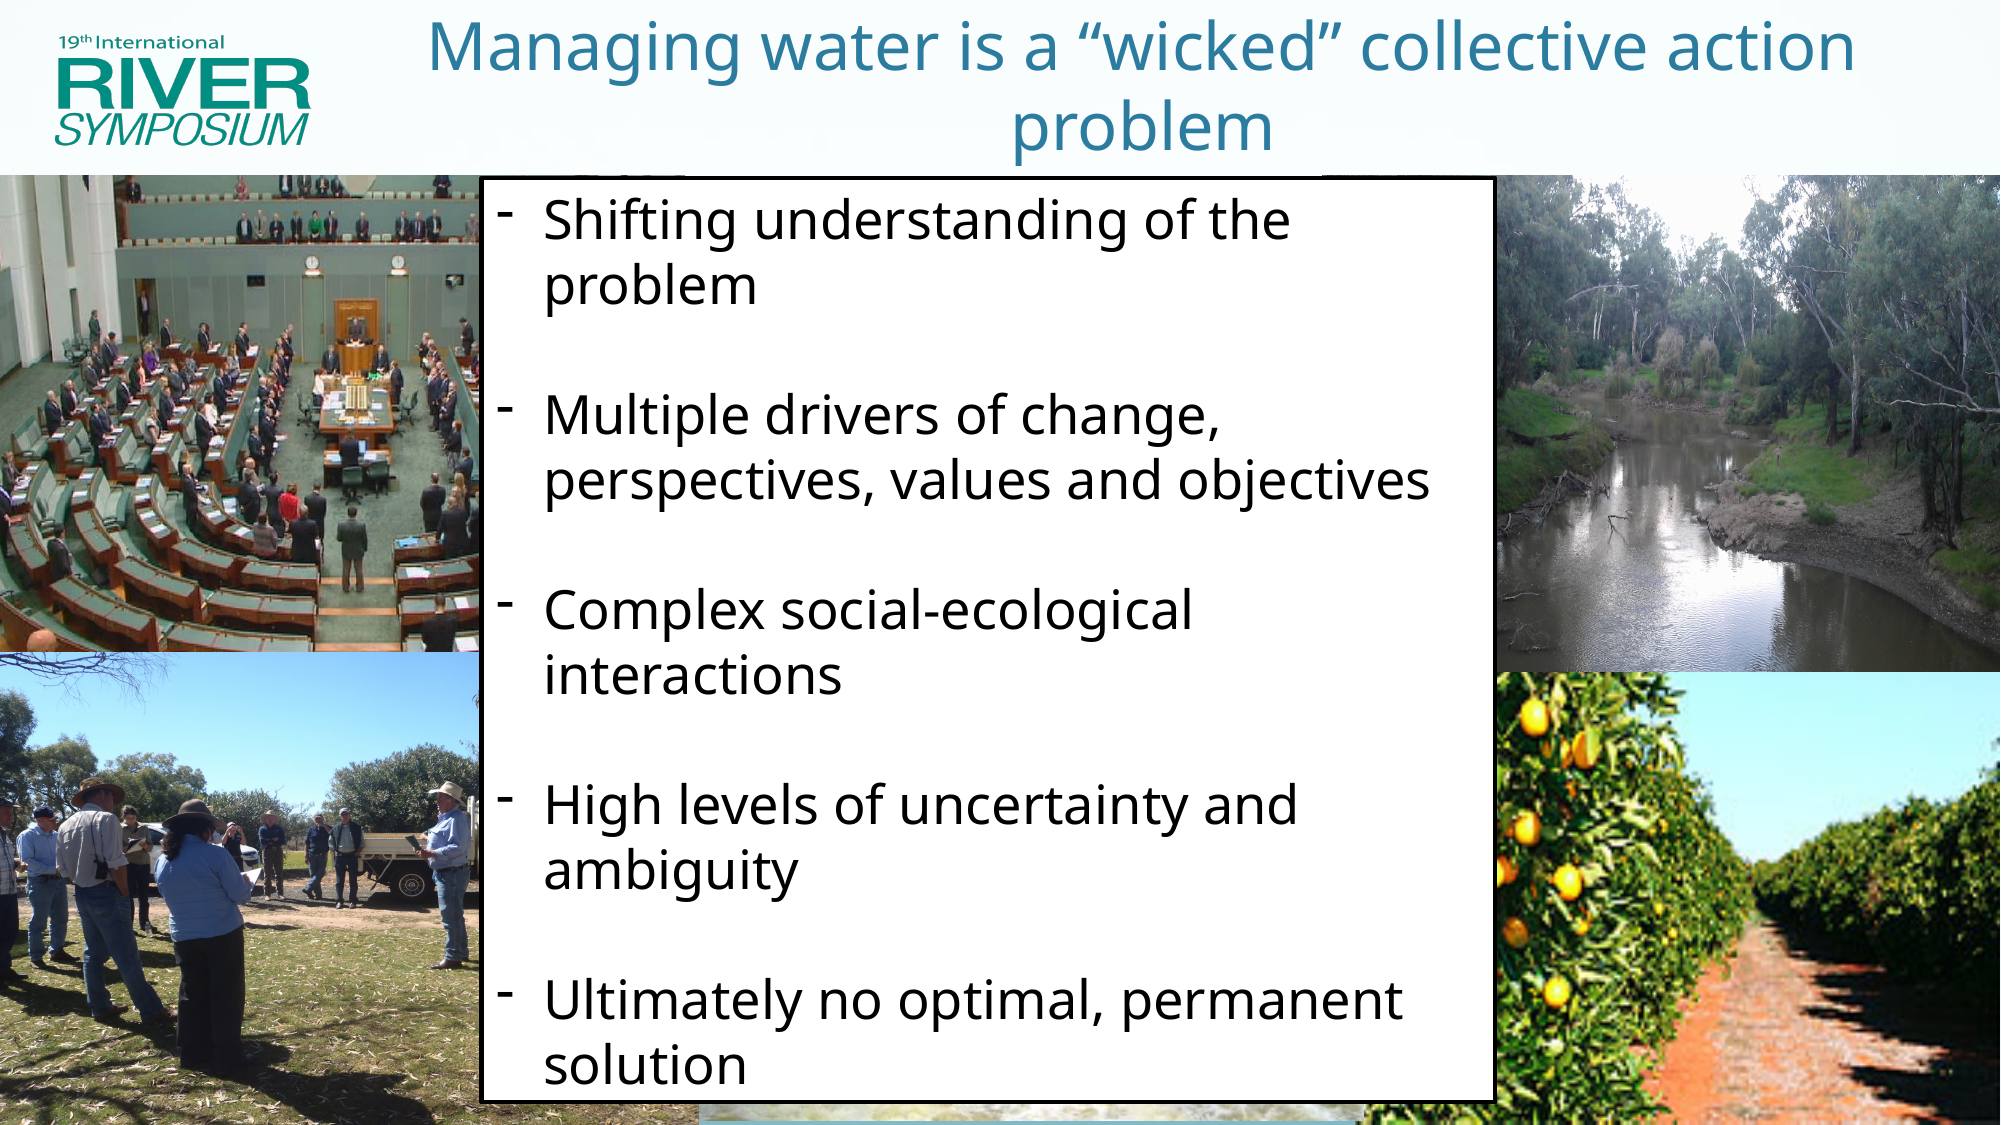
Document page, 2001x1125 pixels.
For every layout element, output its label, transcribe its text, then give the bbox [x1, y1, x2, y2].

text_box Shifting understanding of the problem Multiple drivers of change, perspectives, values and objectives Complex social-ecological interactions High levels of uncertainty and ambiguity Ultimately no optimal, permanent solution [700, 192, 1315, 654]
text_box Managing water is a “wicked” collective action problem [286, 37, 2000, 172]
picture [23, 0, 343, 152]
picture [0, 174, 2000, 1125]
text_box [697, 176, 1317, 180]
